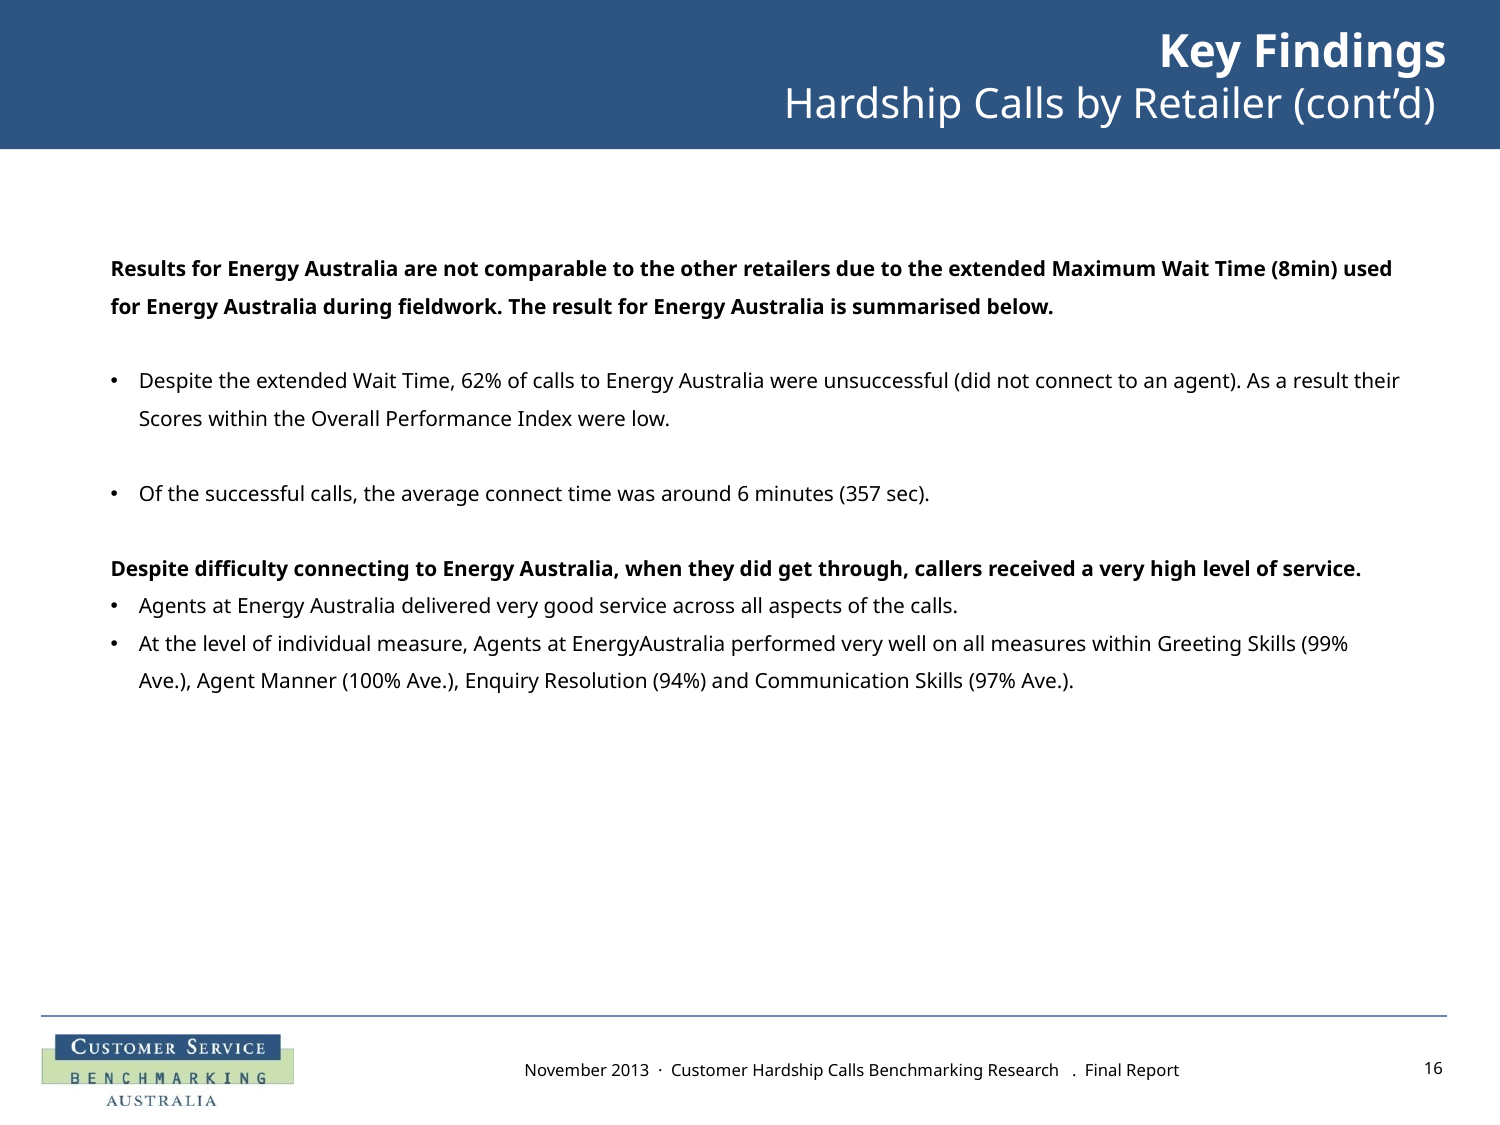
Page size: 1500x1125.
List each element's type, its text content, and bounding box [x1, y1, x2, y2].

text_box Results for Energy Australia are not comparable to the other retailers due to the extended Maximum Wait Time (8min) used for Energy Australia during fieldwork. The result for Energy Australia is summarised below. Despite the extended Wait Time, 62% of calls to Energy Australia were unsuccessful (did not connect to an agent). As a result their Scores within the Overall Performance Index were low. Of the successful calls, the average connect time was around 6 minutes (357 sec). Despite difficulty connecting to Energy Australia, when they did get through, callers received a very high level of service. Agents at Energy Australia delivered very good service across all aspects of the calls. At the level of individual measure, Agents at EnergyAustralia performed very well on all measures within Greeting Skills (99% Ave.), Agent Manner (100% Ave.), Enquiry Resolution (94%) and Communication Skills (97% Ave.). [95, 211, 1419, 738]
picture [41, 1034, 294, 1106]
text_box Key Findings Hardship Calls by Retailer (cont’d) [206, 1, 1500, 148]
